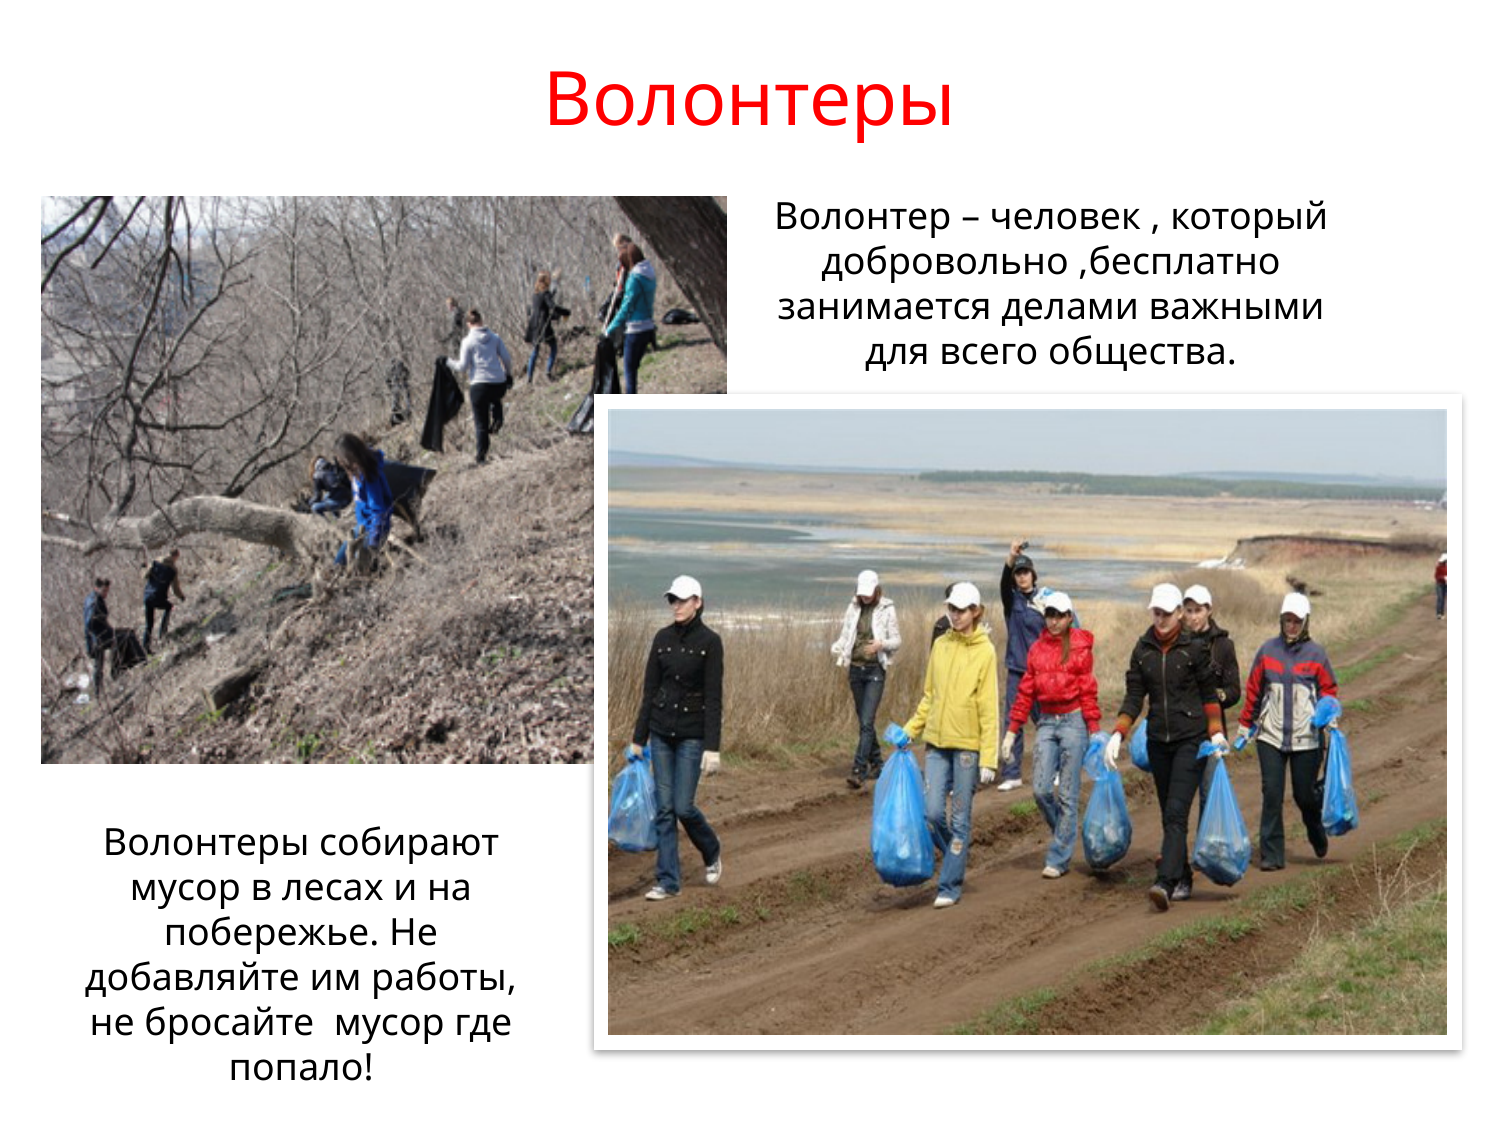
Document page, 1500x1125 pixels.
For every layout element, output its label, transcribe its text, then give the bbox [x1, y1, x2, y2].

text_box Волонтер – человек , который добровольно ,бесплатно занимается делами важными для всего общества. [750, 184, 1353, 380]
title Волонтеры [75, 42, 1425, 149]
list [607, 408, 1448, 1036]
picture [41, 196, 727, 764]
text_box Волонтеры собирают мусор в лесах и на побережье. Не добавляйте им работы, не бросайте мусор где попало! [53, 810, 550, 1096]
